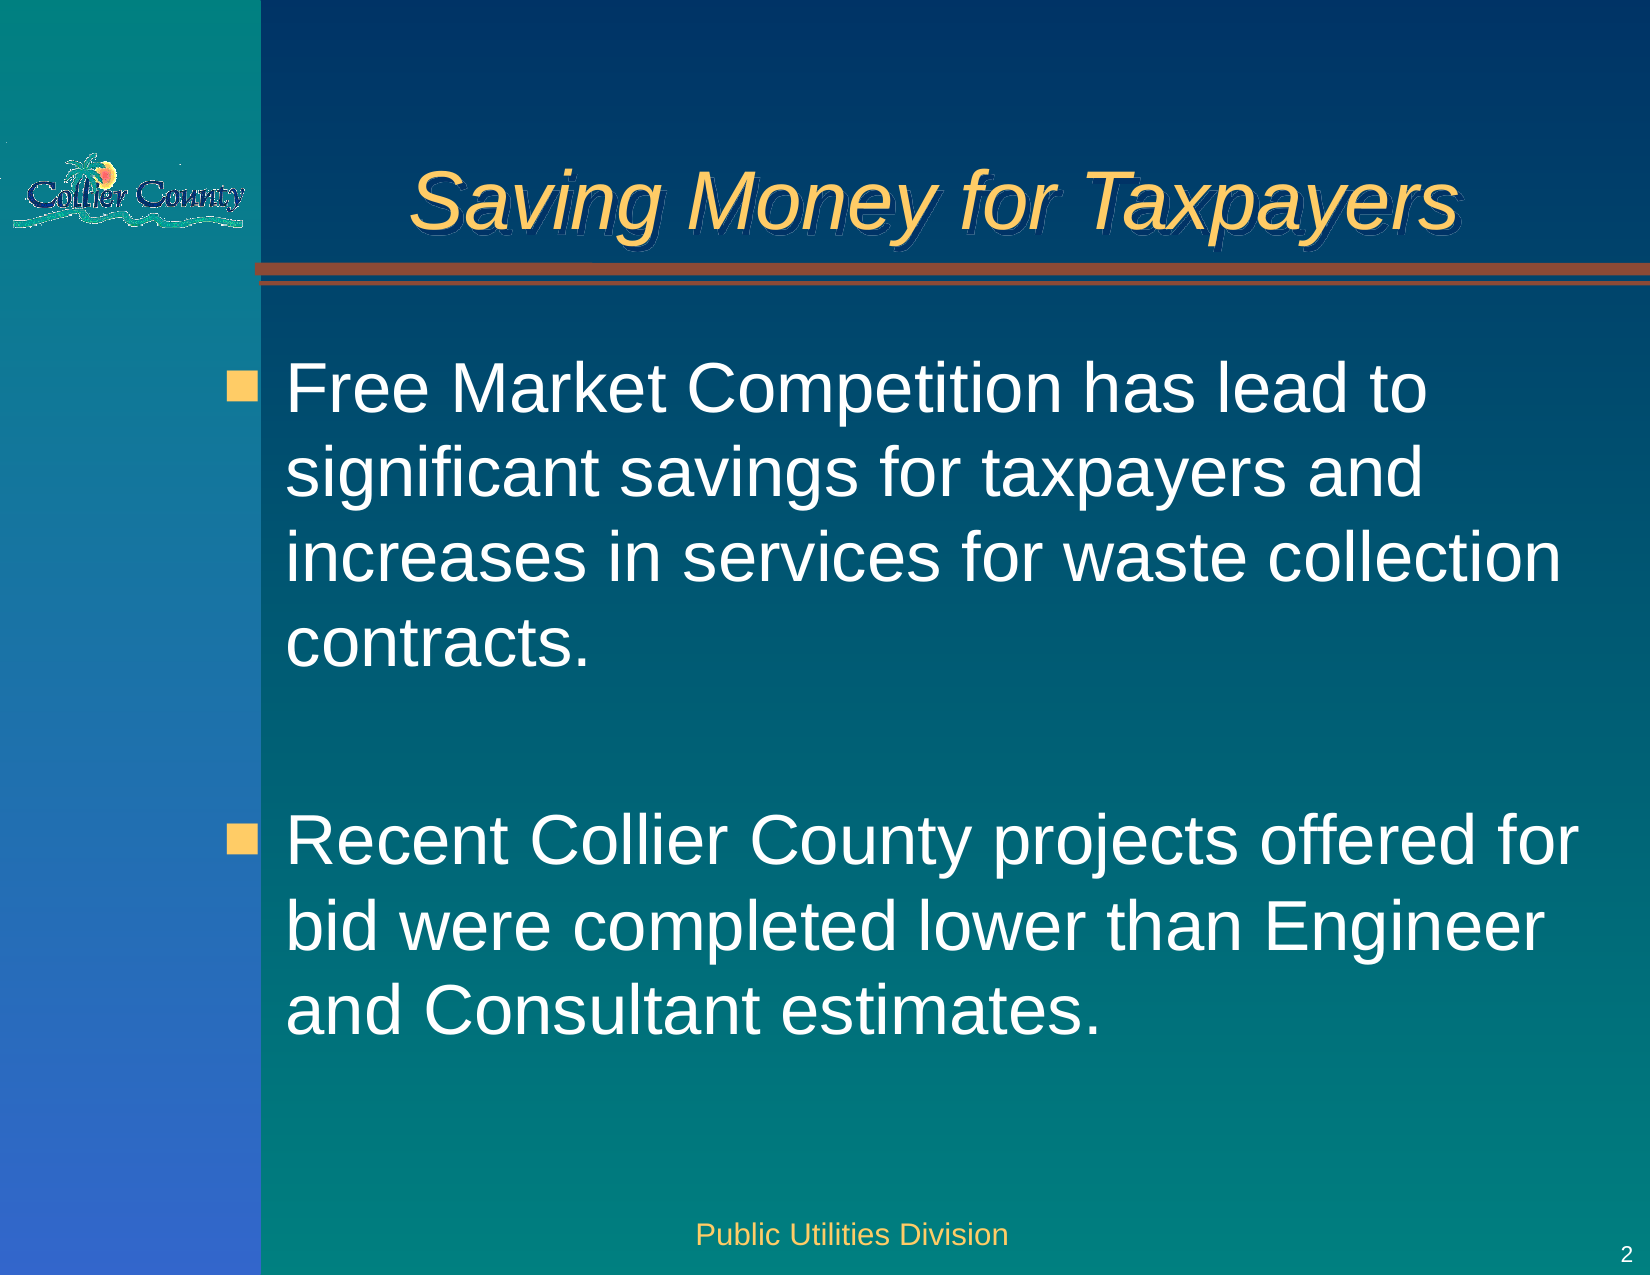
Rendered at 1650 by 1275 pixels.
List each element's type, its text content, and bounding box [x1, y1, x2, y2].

list Free Market Competition has lead to significant savings for taxpayers and increases in services for waste collection contracts. Recent Collier County projects offered for bid were completed lower than Engineer and Consultant estimates. [206, 332, 1609, 1148]
picture [0, 127, 260, 255]
title Saving Money for Taxpayers [260, 49, 1609, 256]
slide_number 2 [1264, 1230, 1650, 1275]
footer Public Utilities Division [535, 1189, 1169, 1275]
